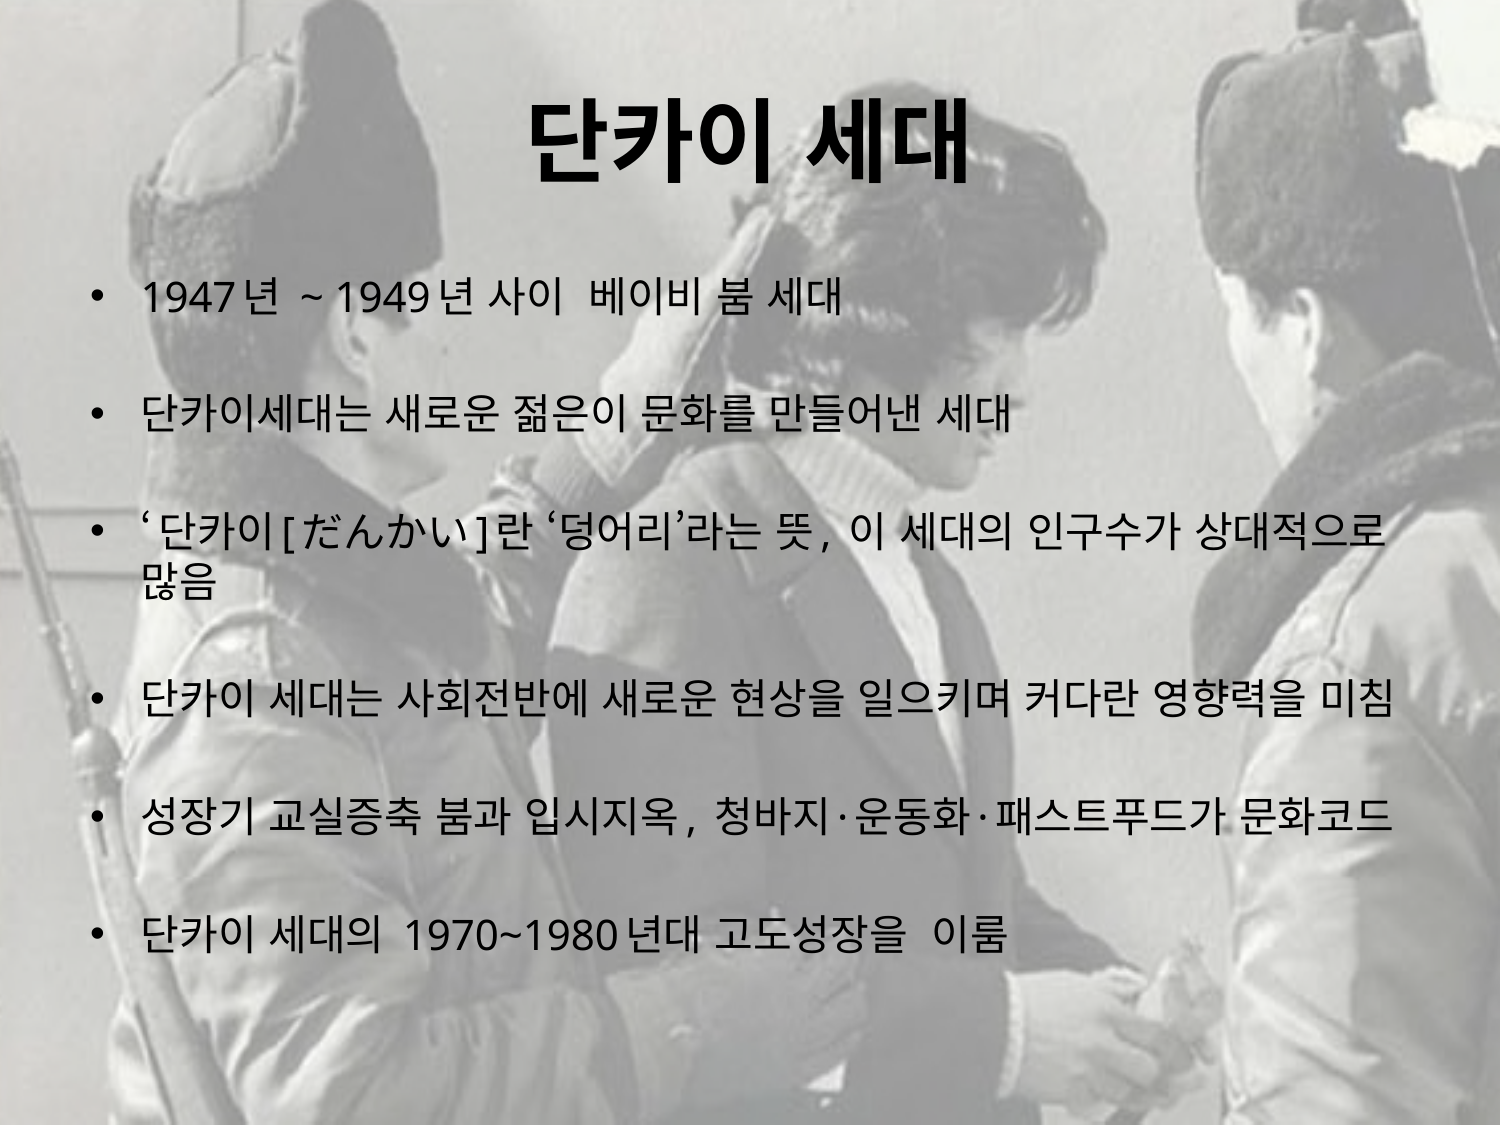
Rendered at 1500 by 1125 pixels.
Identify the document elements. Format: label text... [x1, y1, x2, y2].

title 단카이 세대 [75, 45, 1425, 233]
list 1947년 ~ 1949년 사이 베이비 붐 세대 단카이세대는 새로운 젊은이 문화를 만들어낸 세대 ‘단카이[だんかい]란 ‘덩어리’라는 뜻, 이 세대의 인구수가 상대적으로 많음 단카이 세대는 사회전반에 새로운 현상을 일으키며 커다란 영향력을 미침 성장기 교실증축 붐과 입시지옥, 청바지·운동화·패스트푸드가 문화코드 단카이 세대의 1970~1980년대 고도성장을 이룸 [75, 262, 1425, 1005]
